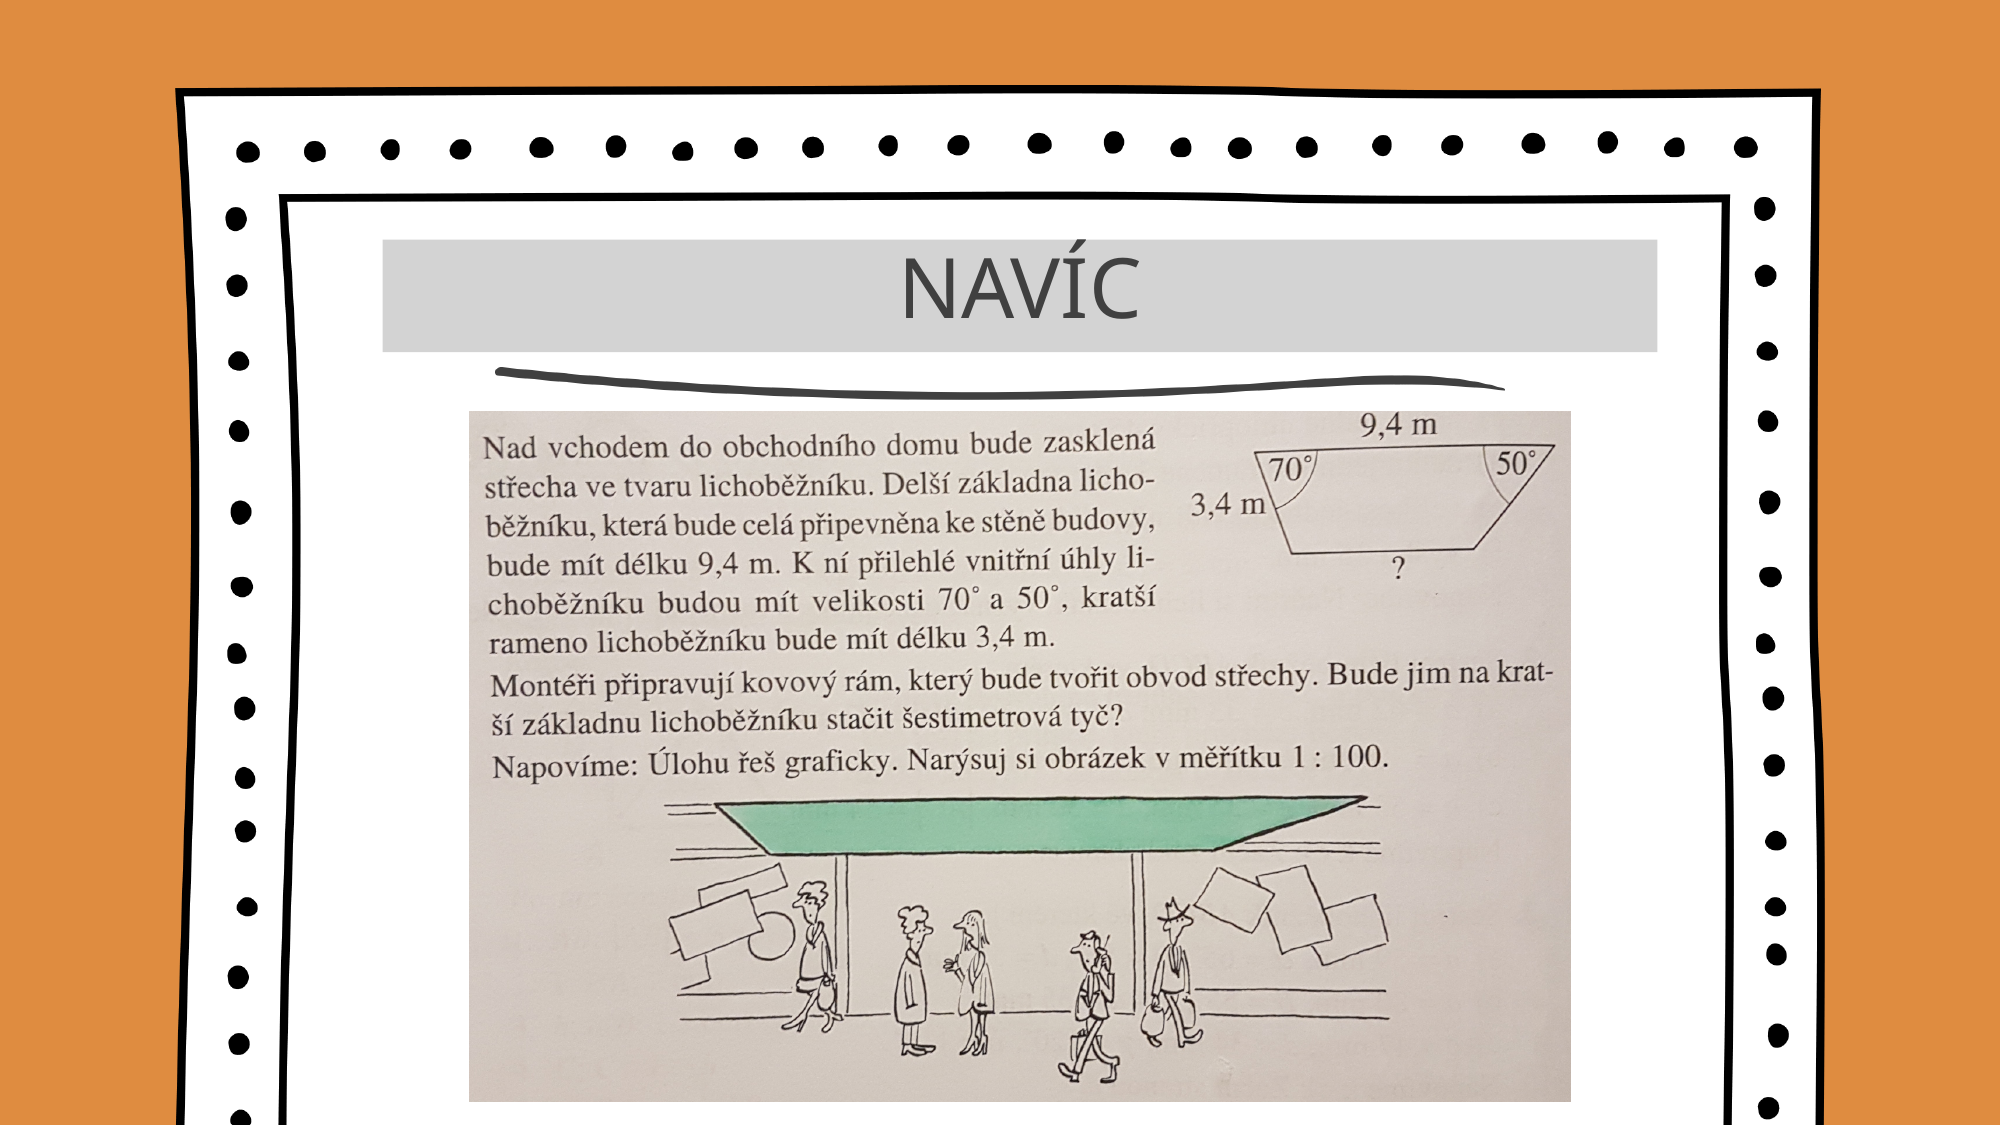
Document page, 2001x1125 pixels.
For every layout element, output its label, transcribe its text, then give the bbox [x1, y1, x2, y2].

title NAVÍC [382, 239, 1658, 353]
picture [174, 85, 1825, 1125]
